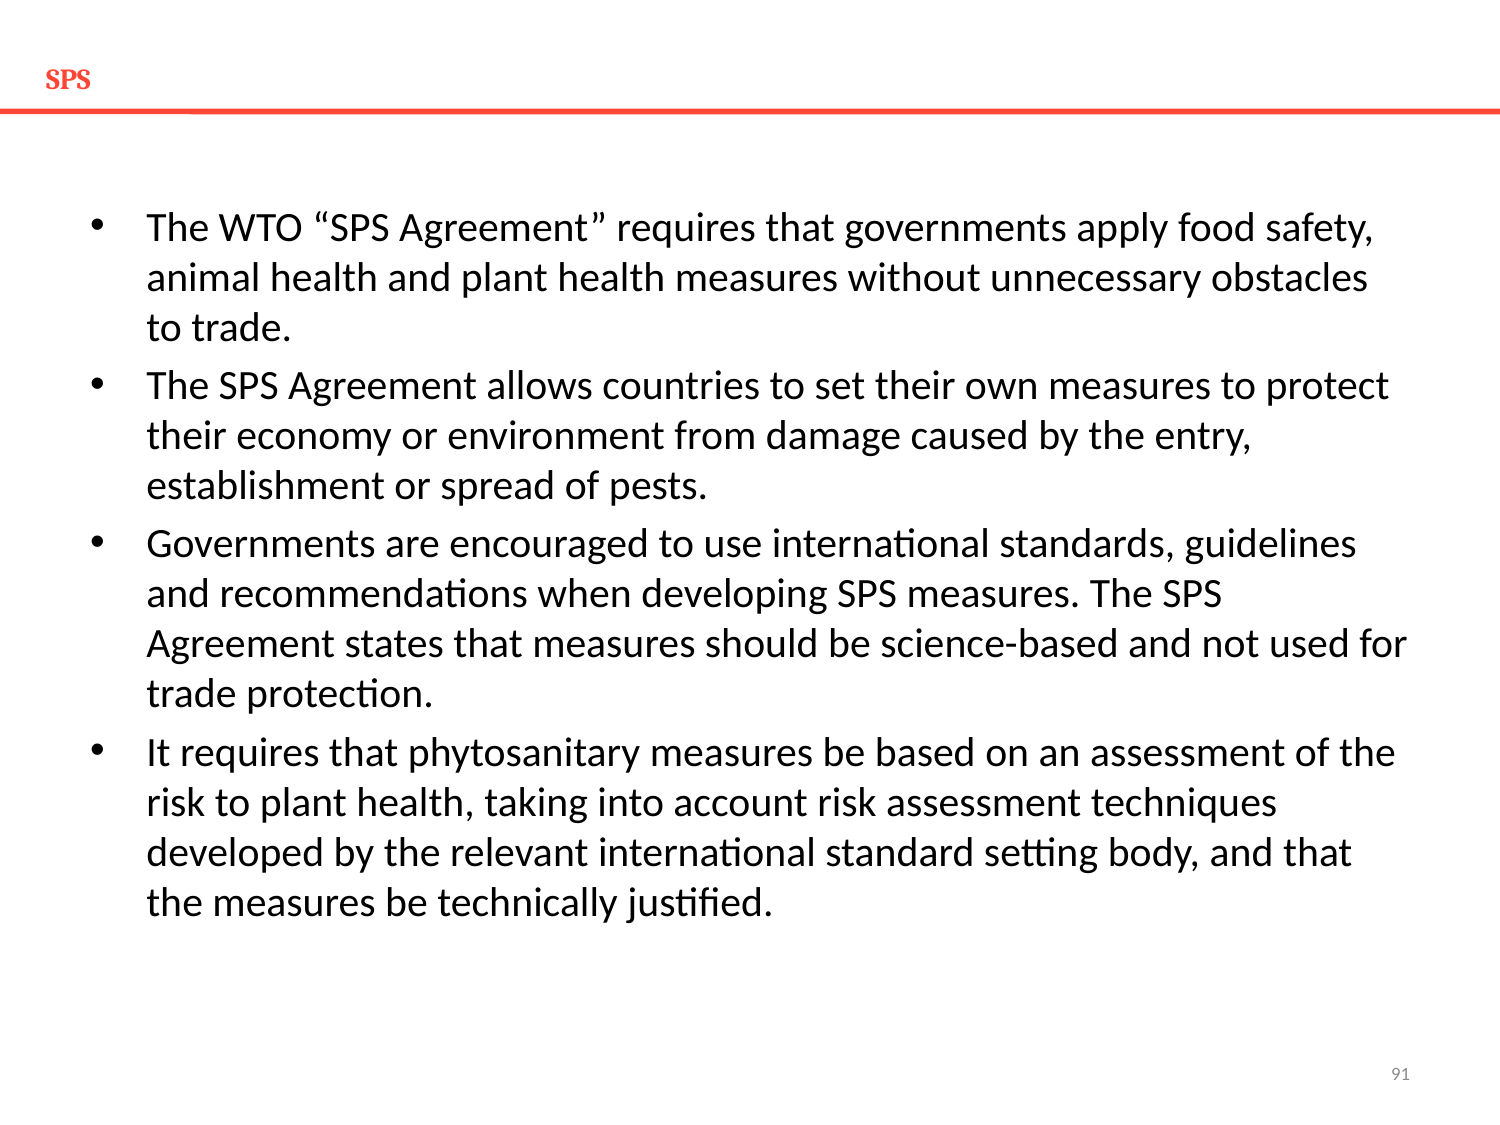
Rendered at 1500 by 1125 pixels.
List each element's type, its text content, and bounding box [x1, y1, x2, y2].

title SPS [31, 51, 1381, 105]
slide_number 91 [1074, 1042, 1425, 1103]
list The WTO “SPS Agreement” requires that governments apply food safety, animal health and plant health measures without unnecessary obstacles to trade. The SPS Agreement allows countries to set their own measures to protect their economy or environment from damage caused by the entry, establishment or spread of pests. Governments are encouraged to use international standards, guidelines and recommendations when developing SPS measures. The SPS Agreement states that measures should be science-based and not used for trade protection. It requires that phytosanitary measures be based on an assessment of the risk to plant health, taking into account risk assessment techniques developed by the relevant international standard setting body, and that the measures be technically justified. [75, 191, 1425, 1005]
